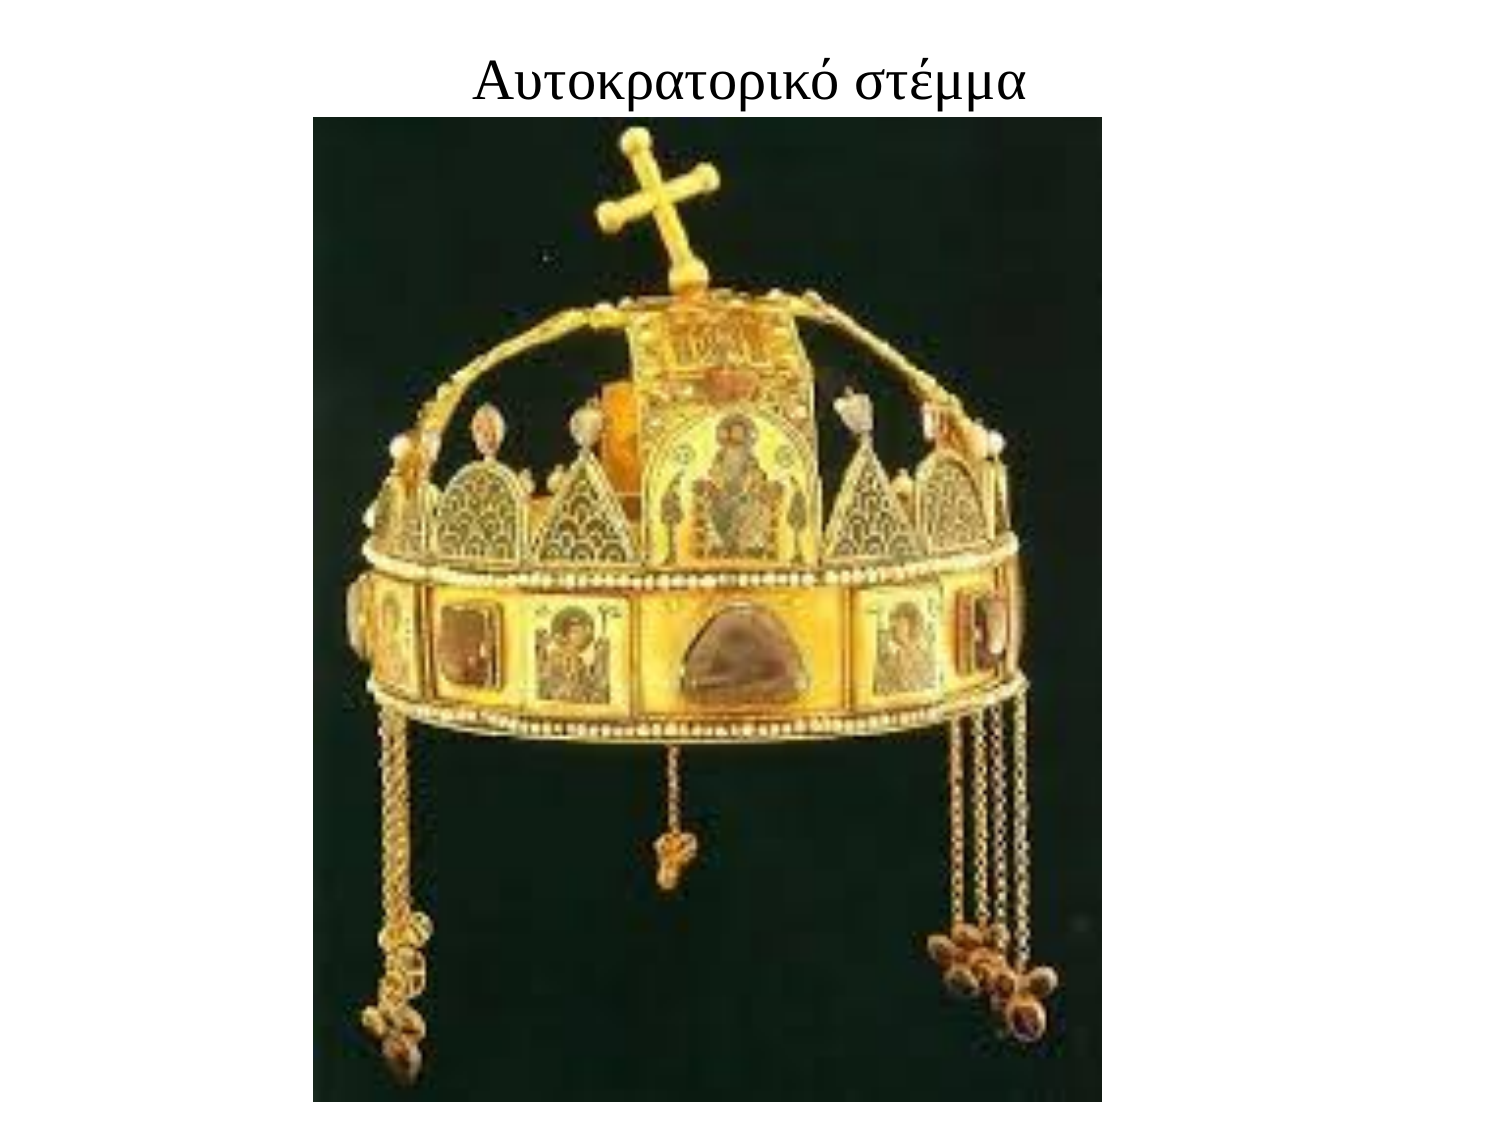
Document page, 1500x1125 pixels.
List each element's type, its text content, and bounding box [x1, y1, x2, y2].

title Αυτοκρατορικό στέμμα [0, 0, 1500, 153]
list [312, 116, 1102, 1102]
